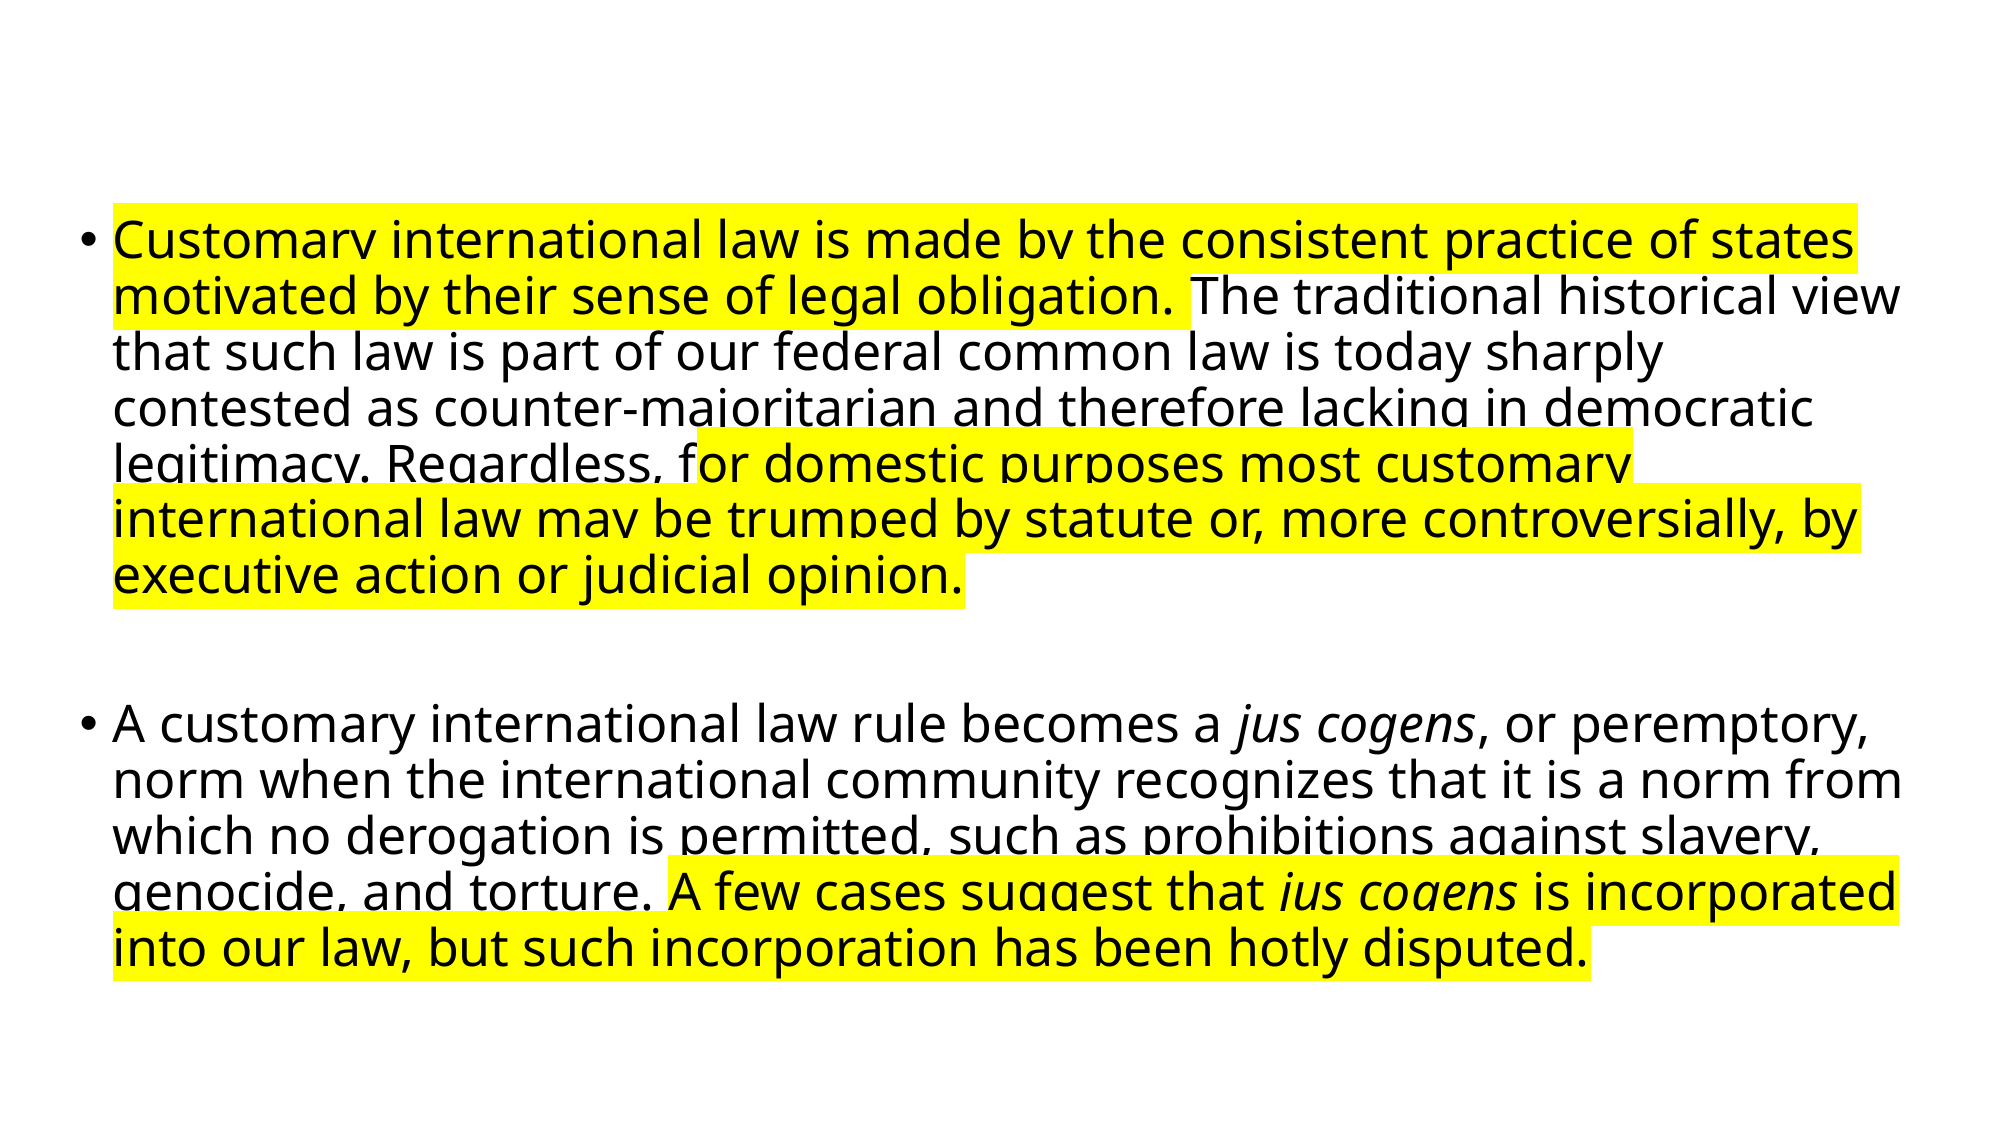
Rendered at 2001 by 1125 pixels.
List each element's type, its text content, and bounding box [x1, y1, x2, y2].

list Customary international law is made by the consistent practice of states motivated by their sense of legal obligation. The traditional historical view that such law is part of our federal common law is today sharply contested as counter-majoritarian and therefore lacking in democratic legitimacy. Regardless, for domestic purposes most customary international law may be trumped by statute or, more controversially, by executive action or judicial opinion. A customary international law rule becomes a jus cogens, or peremptory, norm when the international community recognizes that it is a norm from which no derogation is permitted, such as prohibitions against slavery, genocide, and torture. A few cases suggest that jus cogens is incorporated into our law, but such incorporation has been hotly disputed. [64, 206, 1922, 1014]
